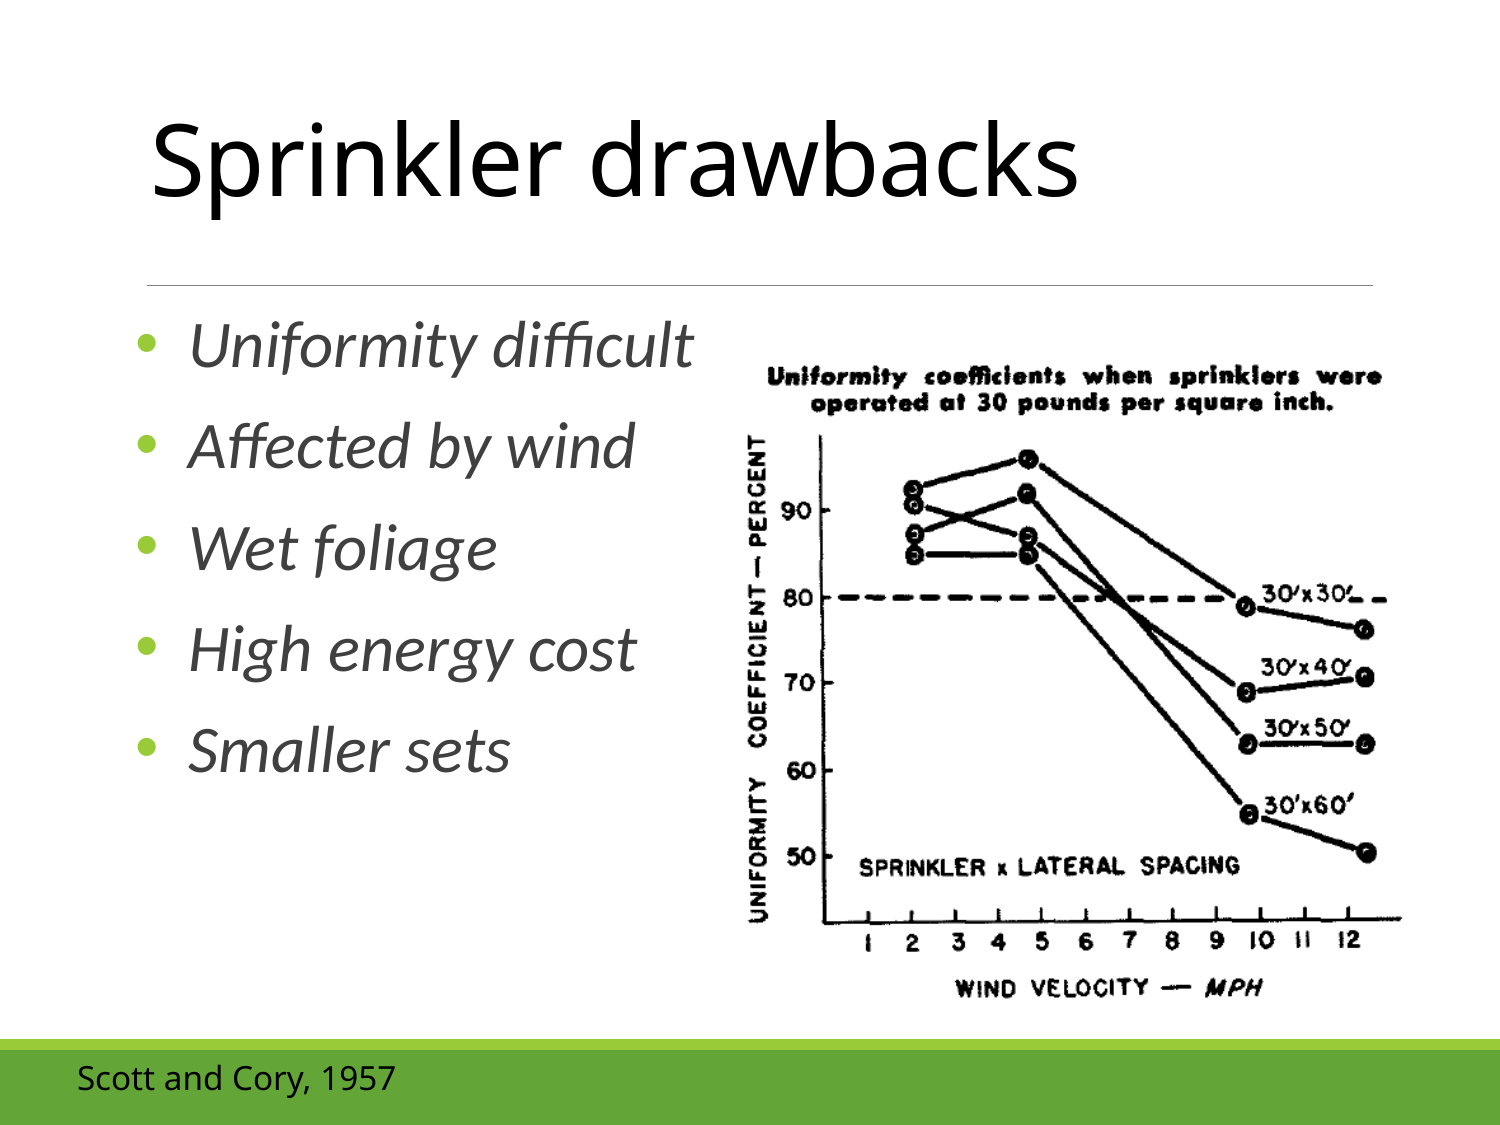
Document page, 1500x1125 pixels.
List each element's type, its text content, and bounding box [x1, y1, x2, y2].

text_box Scott and Cory, 1957 [62, 1049, 438, 1105]
list Uniformity difficult Affected by wind Wet foliage High energy cost Smaller sets [135, 302, 1373, 963]
title Sprinkler drawbacks [135, 47, 1373, 285]
picture [724, 352, 1429, 1018]
